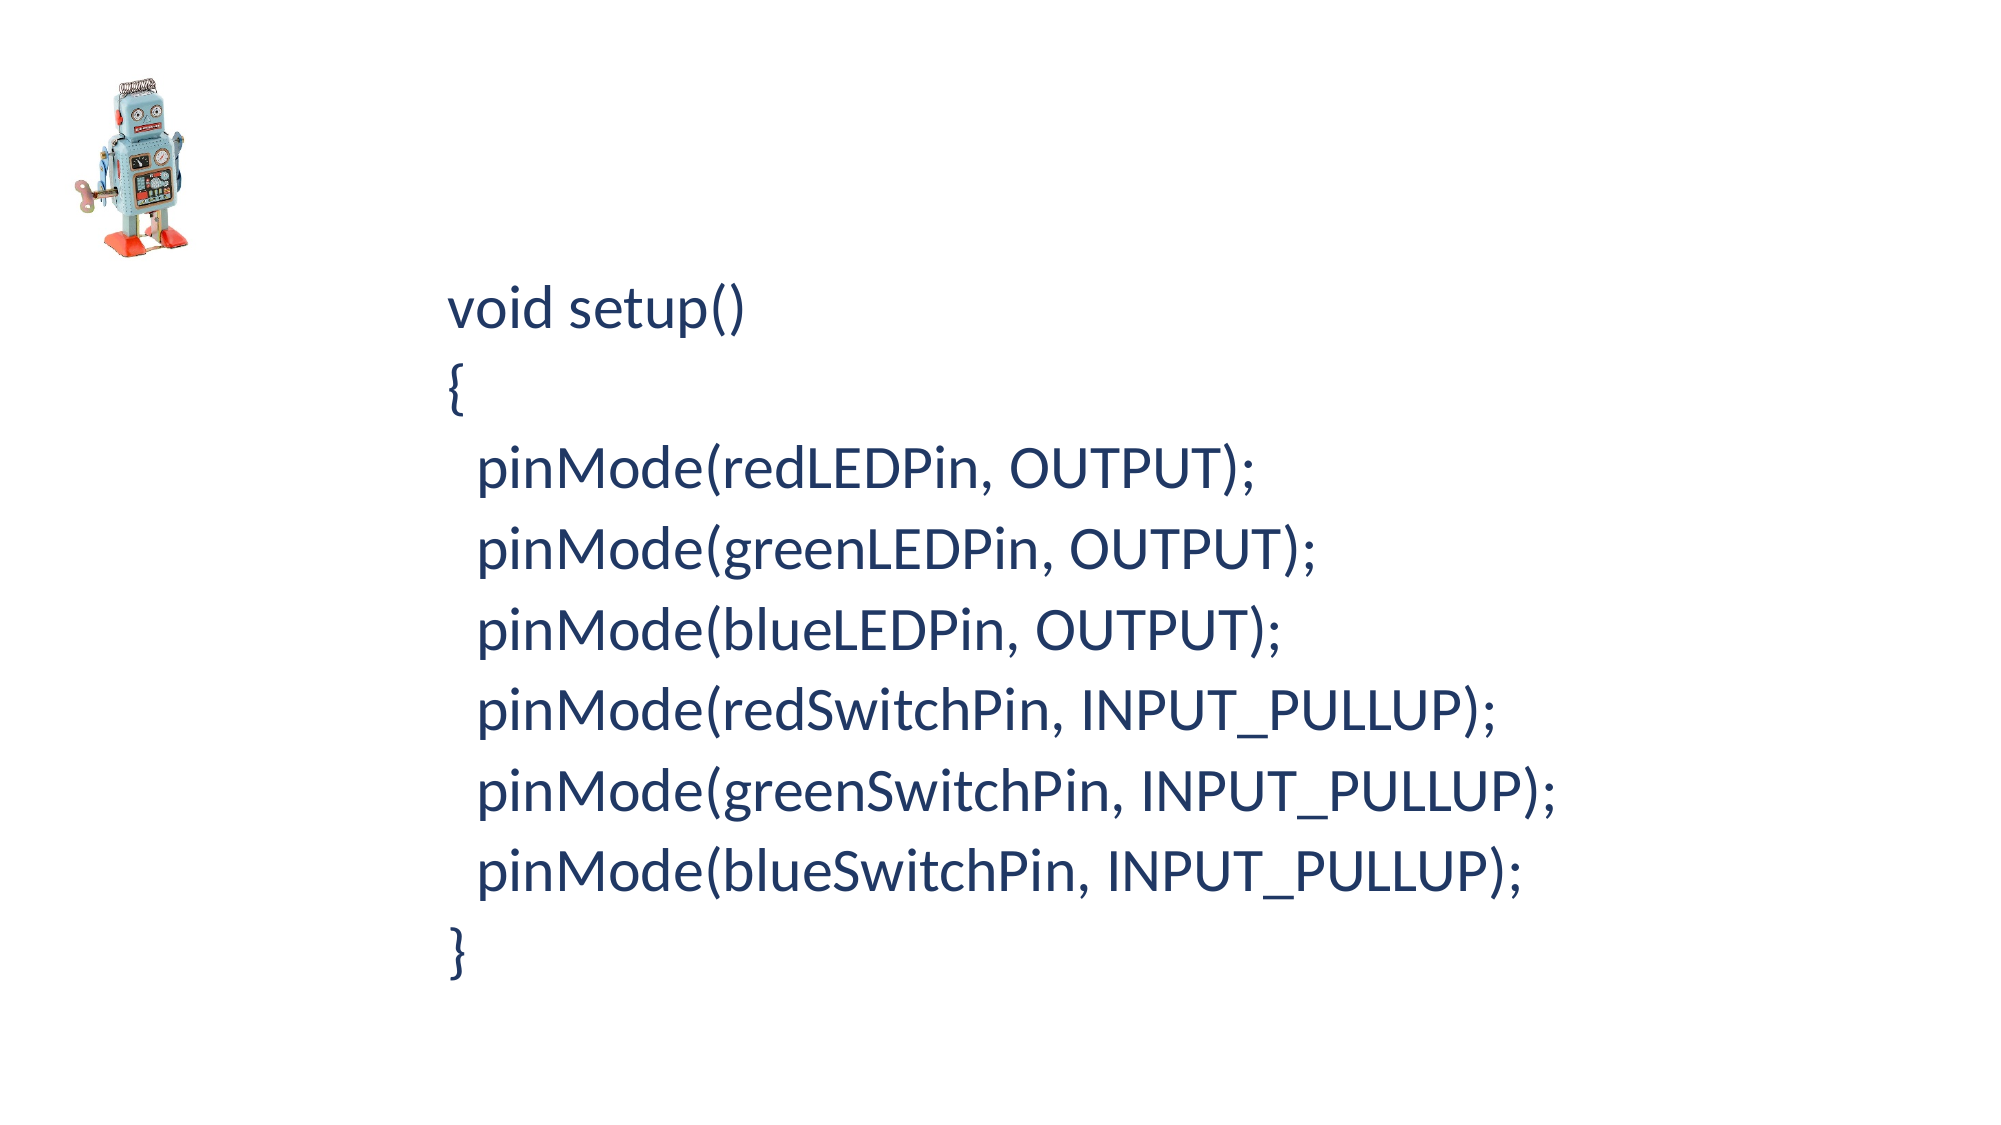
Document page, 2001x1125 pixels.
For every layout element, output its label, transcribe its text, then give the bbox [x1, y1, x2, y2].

picture [32, 63, 243, 274]
list void setup() { pinMode(redLEDPin, OUTPUT); pinMode(greenLEDPin, OUTPUT); pinMode(blueLEDPin, OUTPUT); pinMode(redSwitchPin, INPUT_PULLUP); pinMode(greenSwitchPin, INPUT_PULLUP); pinMode(blueSwitchPin, INPUT_PULLUP); } [432, 267, 1579, 1010]
